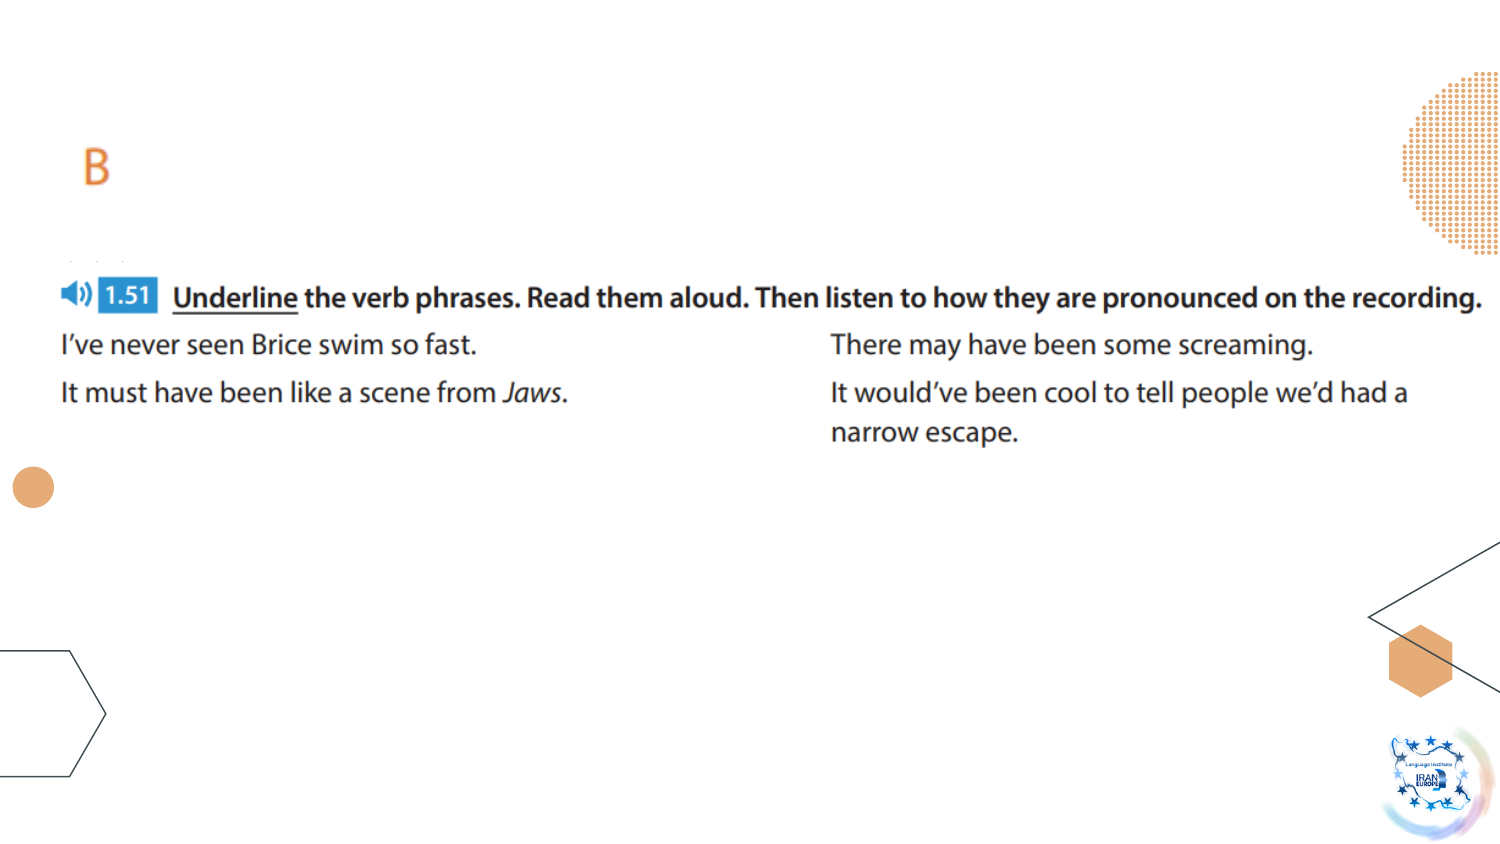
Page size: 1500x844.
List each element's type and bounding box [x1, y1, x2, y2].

picture [1375, 722, 1500, 844]
picture [49, 262, 1500, 459]
picture [49, 104, 159, 239]
